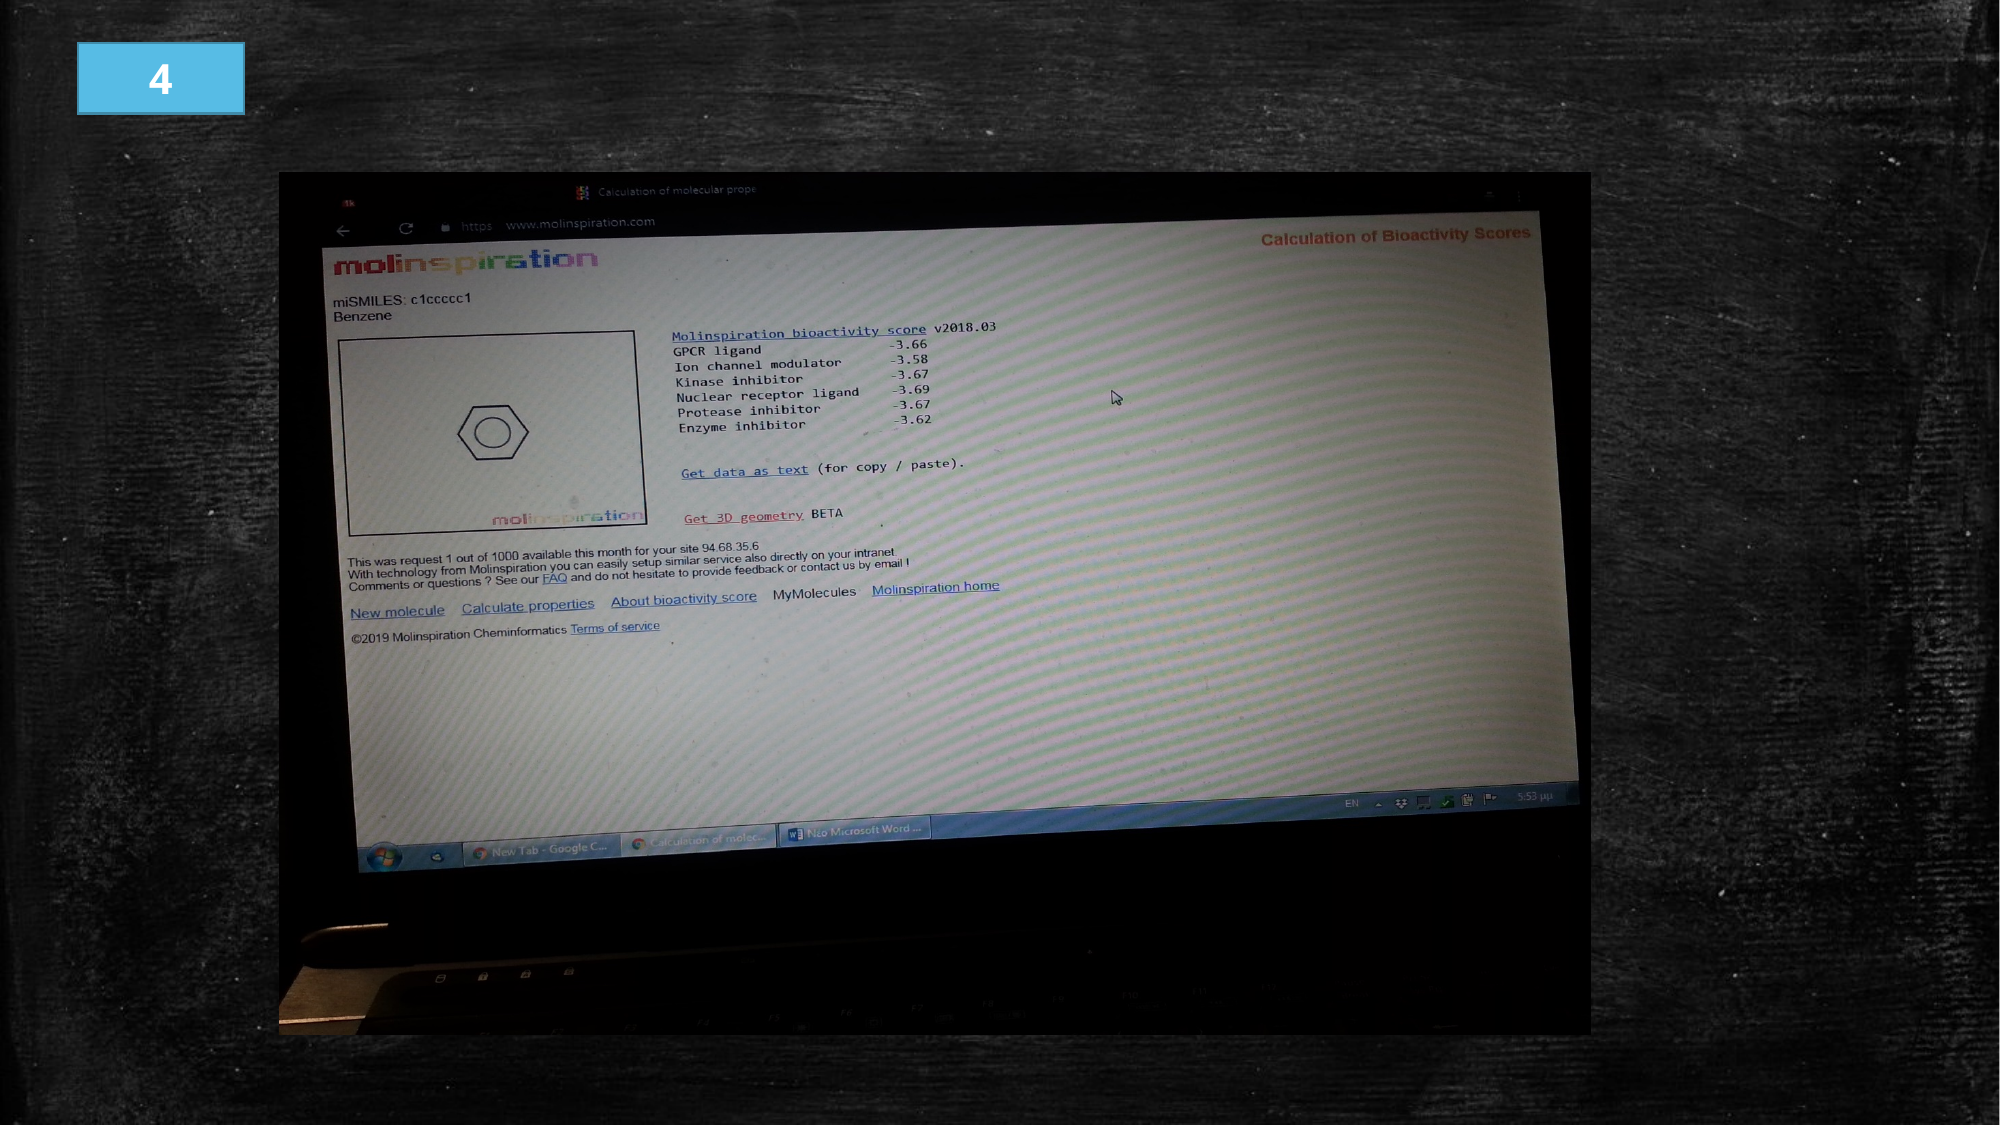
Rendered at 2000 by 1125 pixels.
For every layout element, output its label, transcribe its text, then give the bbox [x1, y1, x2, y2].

text_box 4 [77, 42, 245, 115]
picture [279, 172, 1591, 1035]
